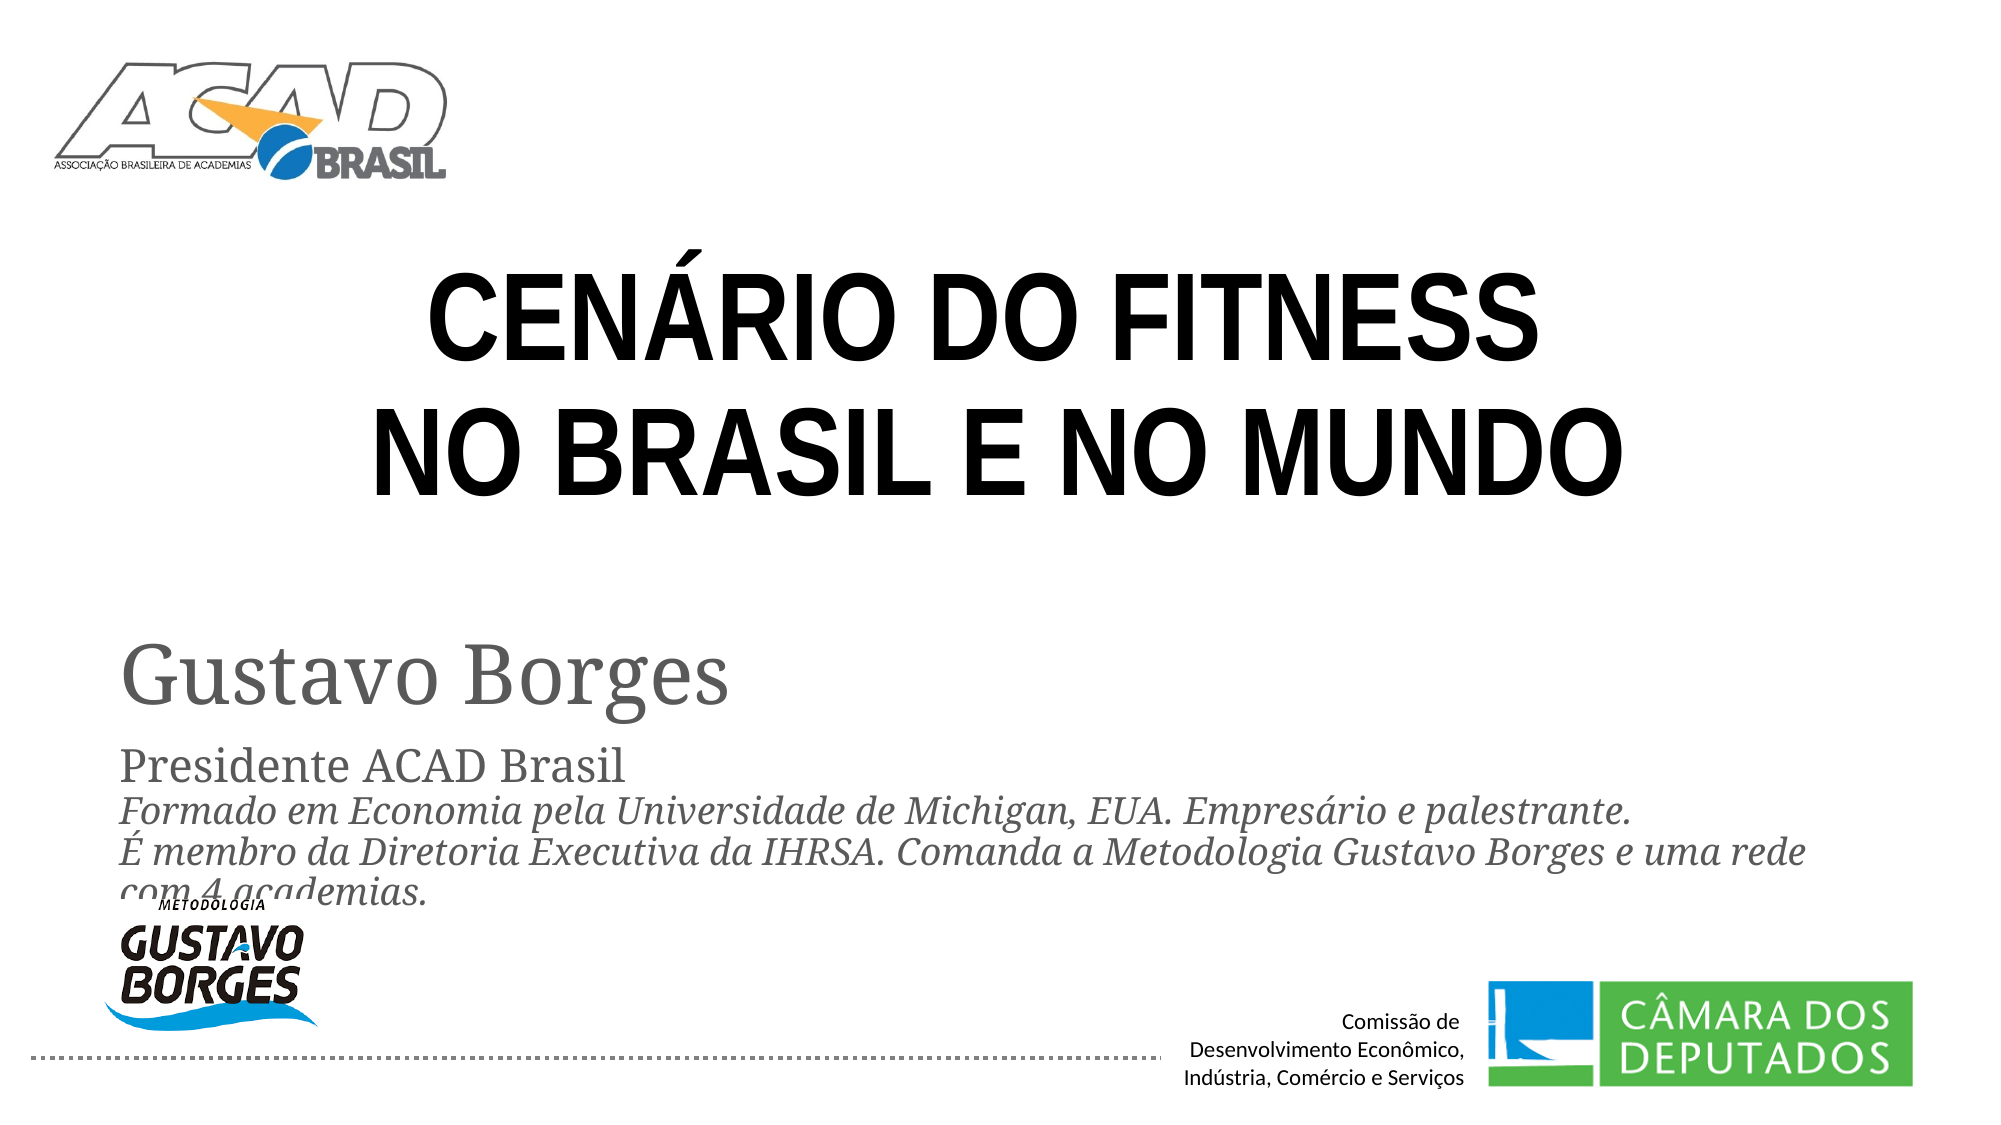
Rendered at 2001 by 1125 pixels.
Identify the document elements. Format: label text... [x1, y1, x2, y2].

picture [1481, 974, 1921, 1093]
picture [31, 52, 471, 201]
picture [104, 899, 318, 1031]
title CENÁRIO DO FITNESS NO BRASIL E NO MUNDO [136, 212, 1862, 624]
list Gustavo Borges Presidente ACAD Brasil Formado em Economia pela Universidade de Michigan, EUA. Empresário e palestrante. É membro da Diretoria Executiva da IHRSA. Comanda a Metodologia Gustavo Borges e uma rede com 4 academias. [104, 624, 1895, 911]
